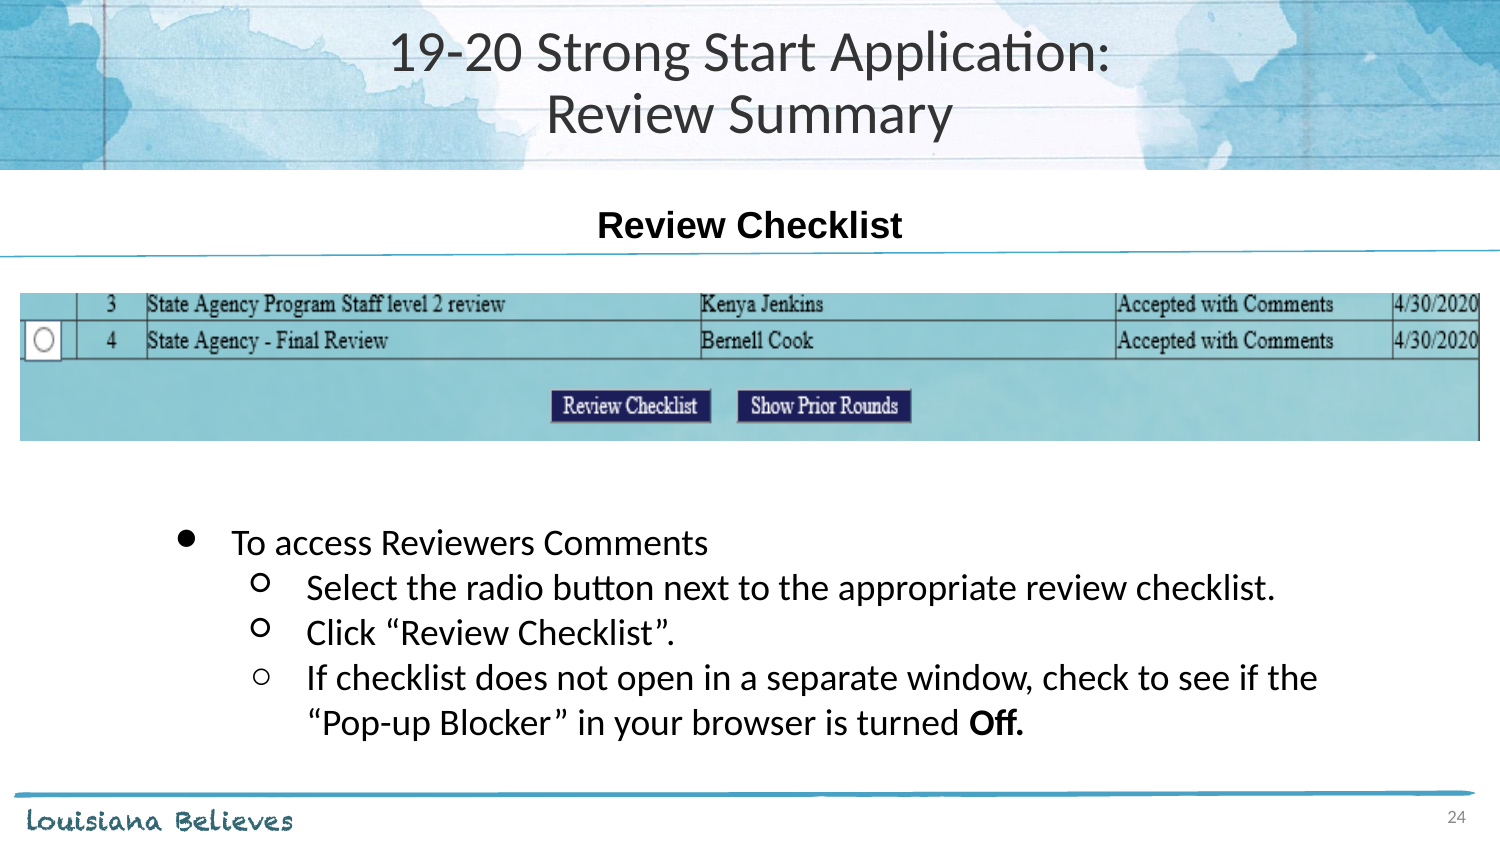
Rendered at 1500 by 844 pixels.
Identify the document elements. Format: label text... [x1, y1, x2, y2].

title 19-20 Strong Start Application: Review Summary [0, 0, 1500, 170]
text_box Review Checklist [496, 186, 1004, 248]
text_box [0, 250, 1500, 257]
picture [20, 293, 1480, 441]
text_box To access Reviewers Comments Select the radio button next to the appropriate review checklist. Click “Review Checklist”. If checklist does not open in a separate window, check to see if the “Pop-up Blocker” in your browser is turned Off. [141, 502, 1359, 759]
picture [0, 786, 1488, 844]
